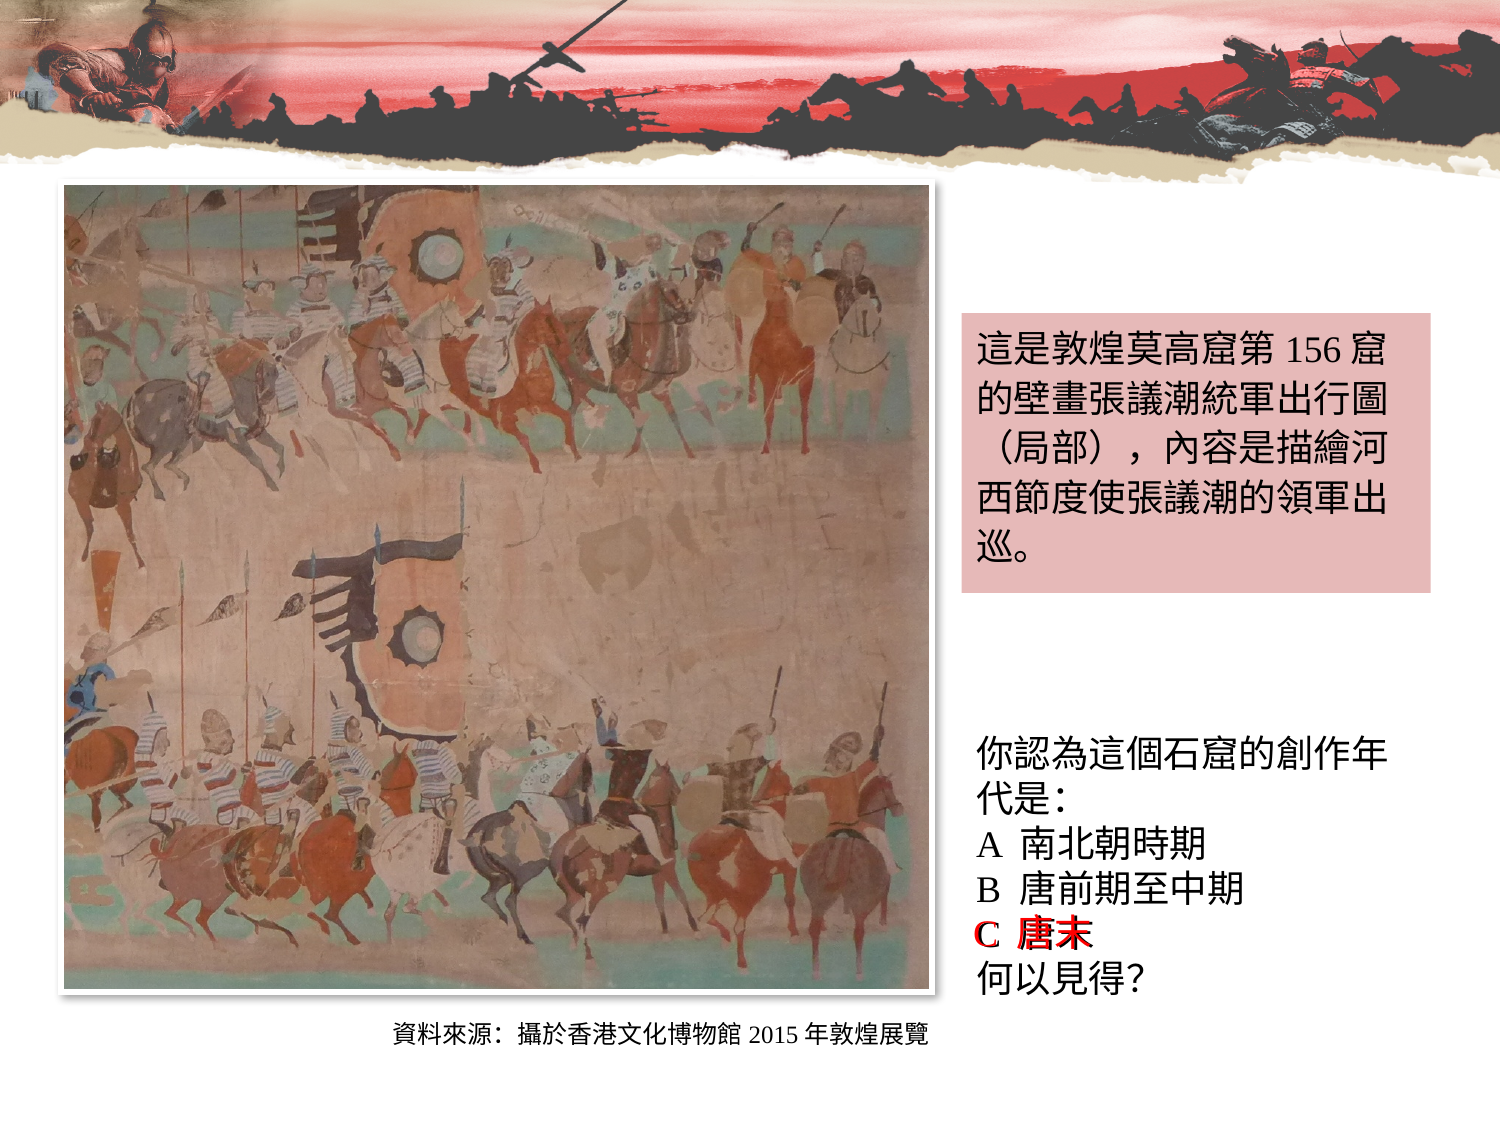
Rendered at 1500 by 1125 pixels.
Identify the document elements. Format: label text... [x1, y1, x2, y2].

text_box 資料來源：攝於香港文化博物館2015年敦煌展覽 [377, 1010, 949, 1067]
text_box C 唐末 [958, 901, 1107, 962]
text_box 你認為這個石窟的創作年代是： A 南北朝時期 B 唐前期至中期 C 唐末 何以見得？ [961, 722, 1406, 1008]
text_box 這是敦煌莫高窟第156窟的壁畫張議潮統軍出行圖（局部），內容是描繪河西節度使張議潮的領軍出巡。 [961, 313, 1431, 593]
picture [0, 0, 1500, 990]
